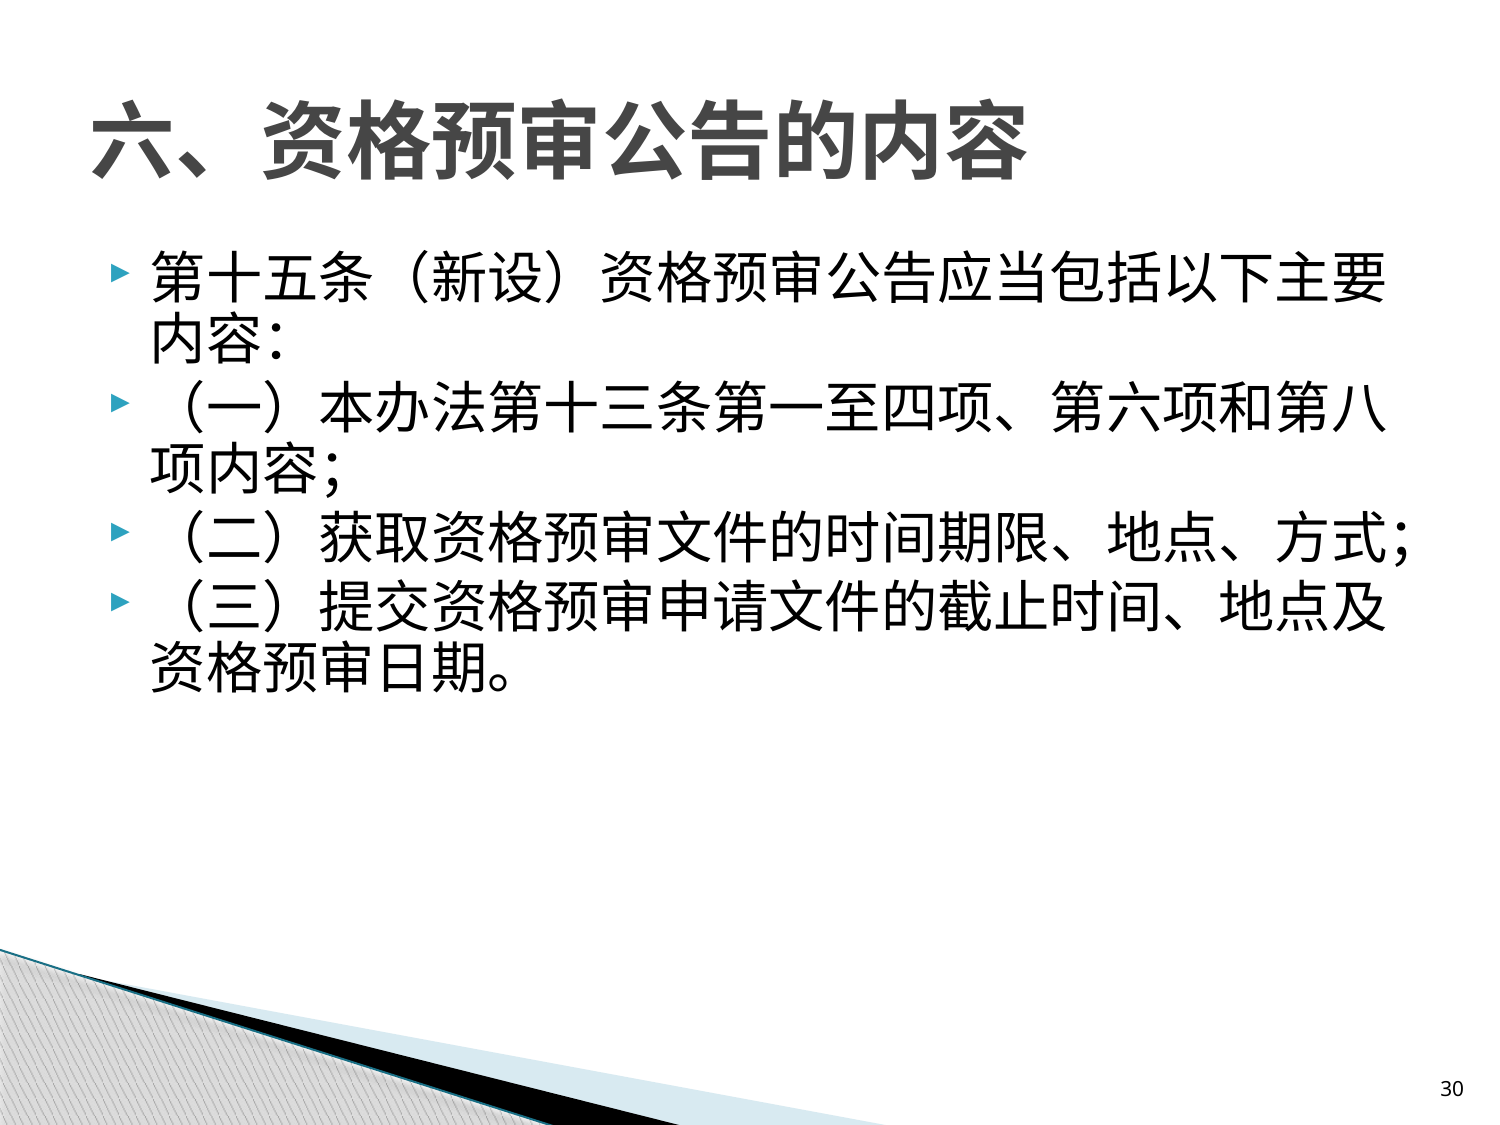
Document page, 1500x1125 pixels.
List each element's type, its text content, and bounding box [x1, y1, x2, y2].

slide_number 30 [1418, 1051, 1479, 1112]
title 六、资格预审公告的内容 [75, 45, 1425, 233]
list 第十五条（新设）资格预审公告应当包括以下主要内容： （一）本办法第十三条第一至四项、第六项和第八项内容； （二）获取资格预审文件的时间期限、地点、方式； （三）提交资格预审申请文件的截止时间、地点及资格预审日期。 [74, 242, 1426, 986]
